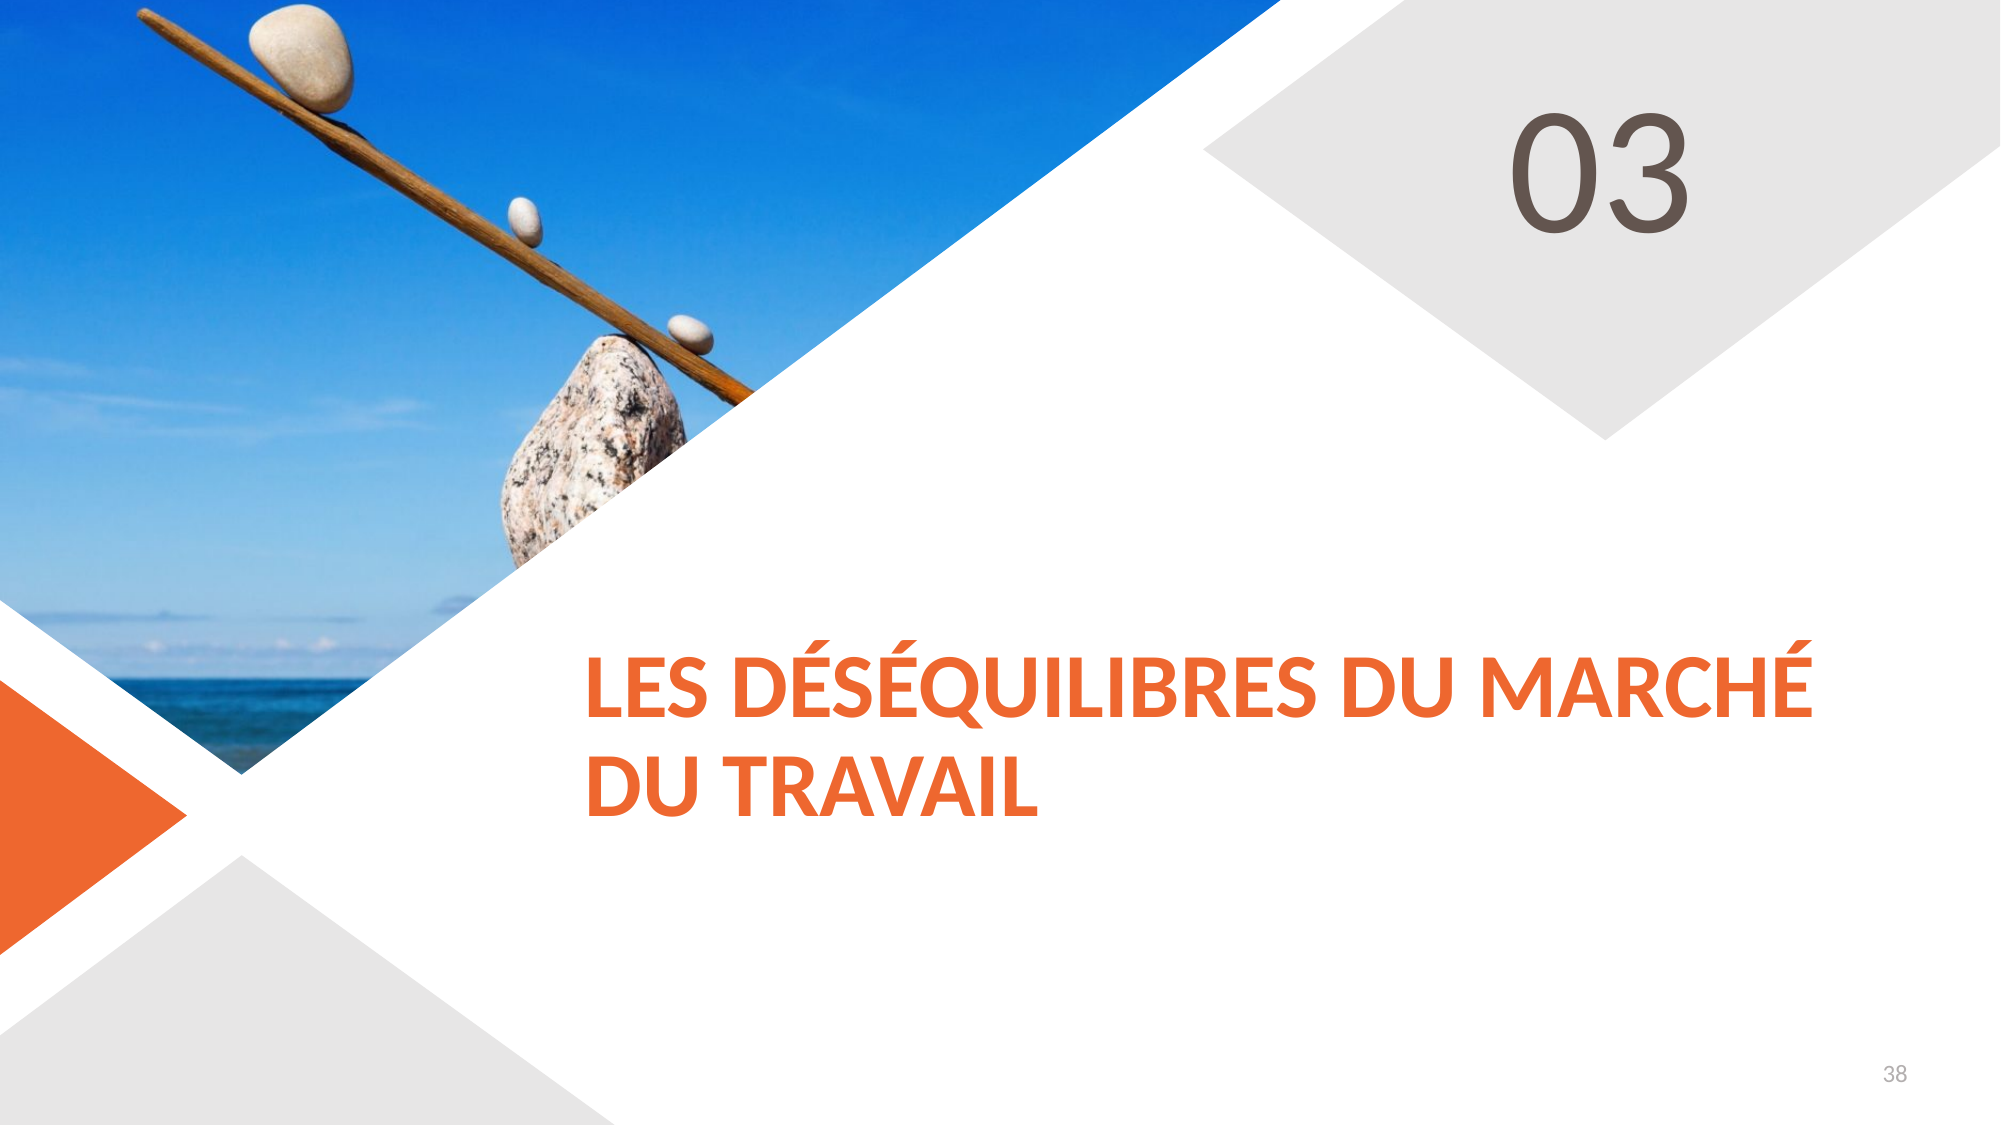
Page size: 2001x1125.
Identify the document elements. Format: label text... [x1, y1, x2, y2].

title LES DÉSÉQUILIBRES DU MARCHÉ DU TRAVAIL [539, 668, 1923, 844]
picture [0, 0, 1281, 775]
list 03 [1312, 38, 1892, 309]
slide_number 38 [1780, 1042, 1923, 1103]
